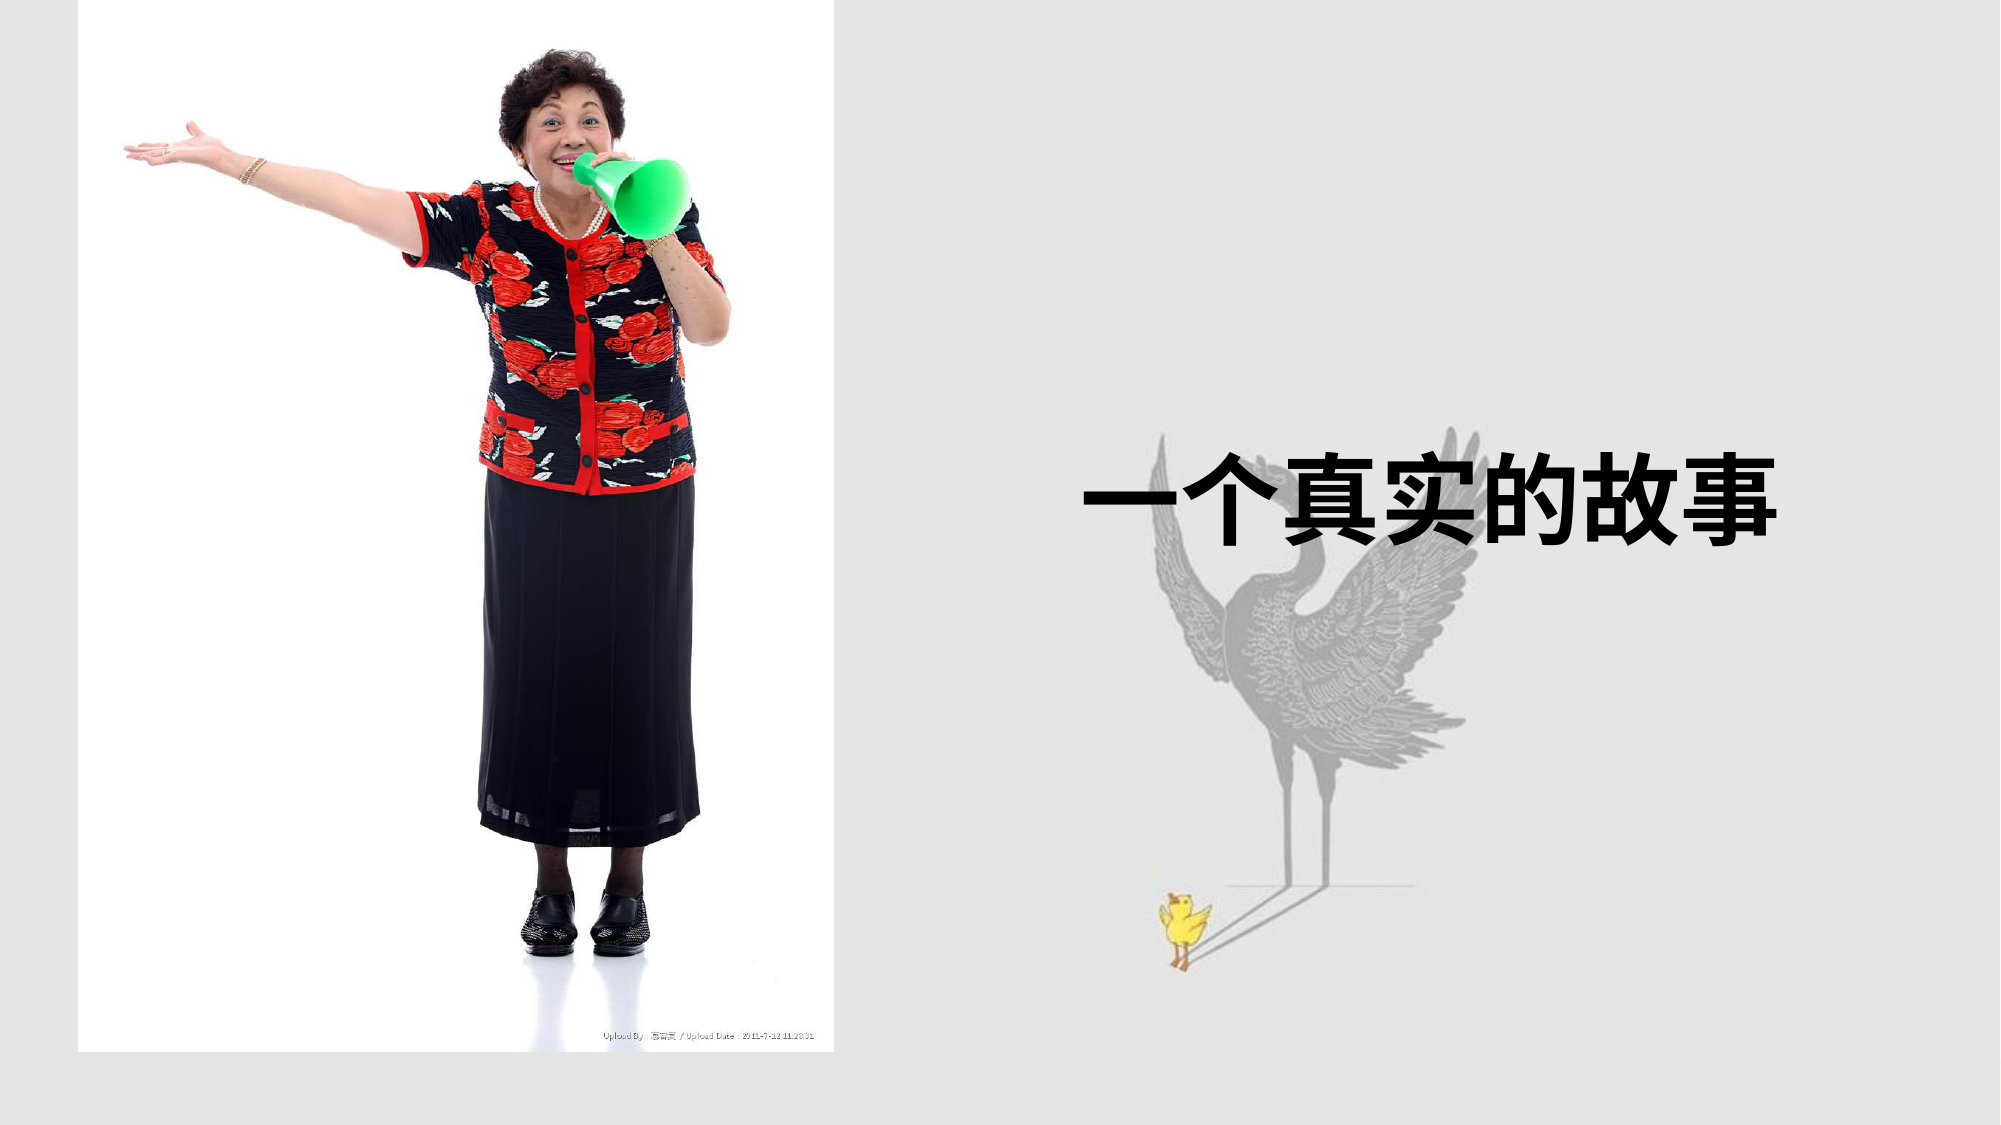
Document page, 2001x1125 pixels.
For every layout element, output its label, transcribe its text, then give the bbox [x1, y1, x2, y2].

picture [0, 0, 2001, 1125]
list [78, 0, 834, 1052]
text_box 一个真实的故事 [1065, 416, 1820, 555]
